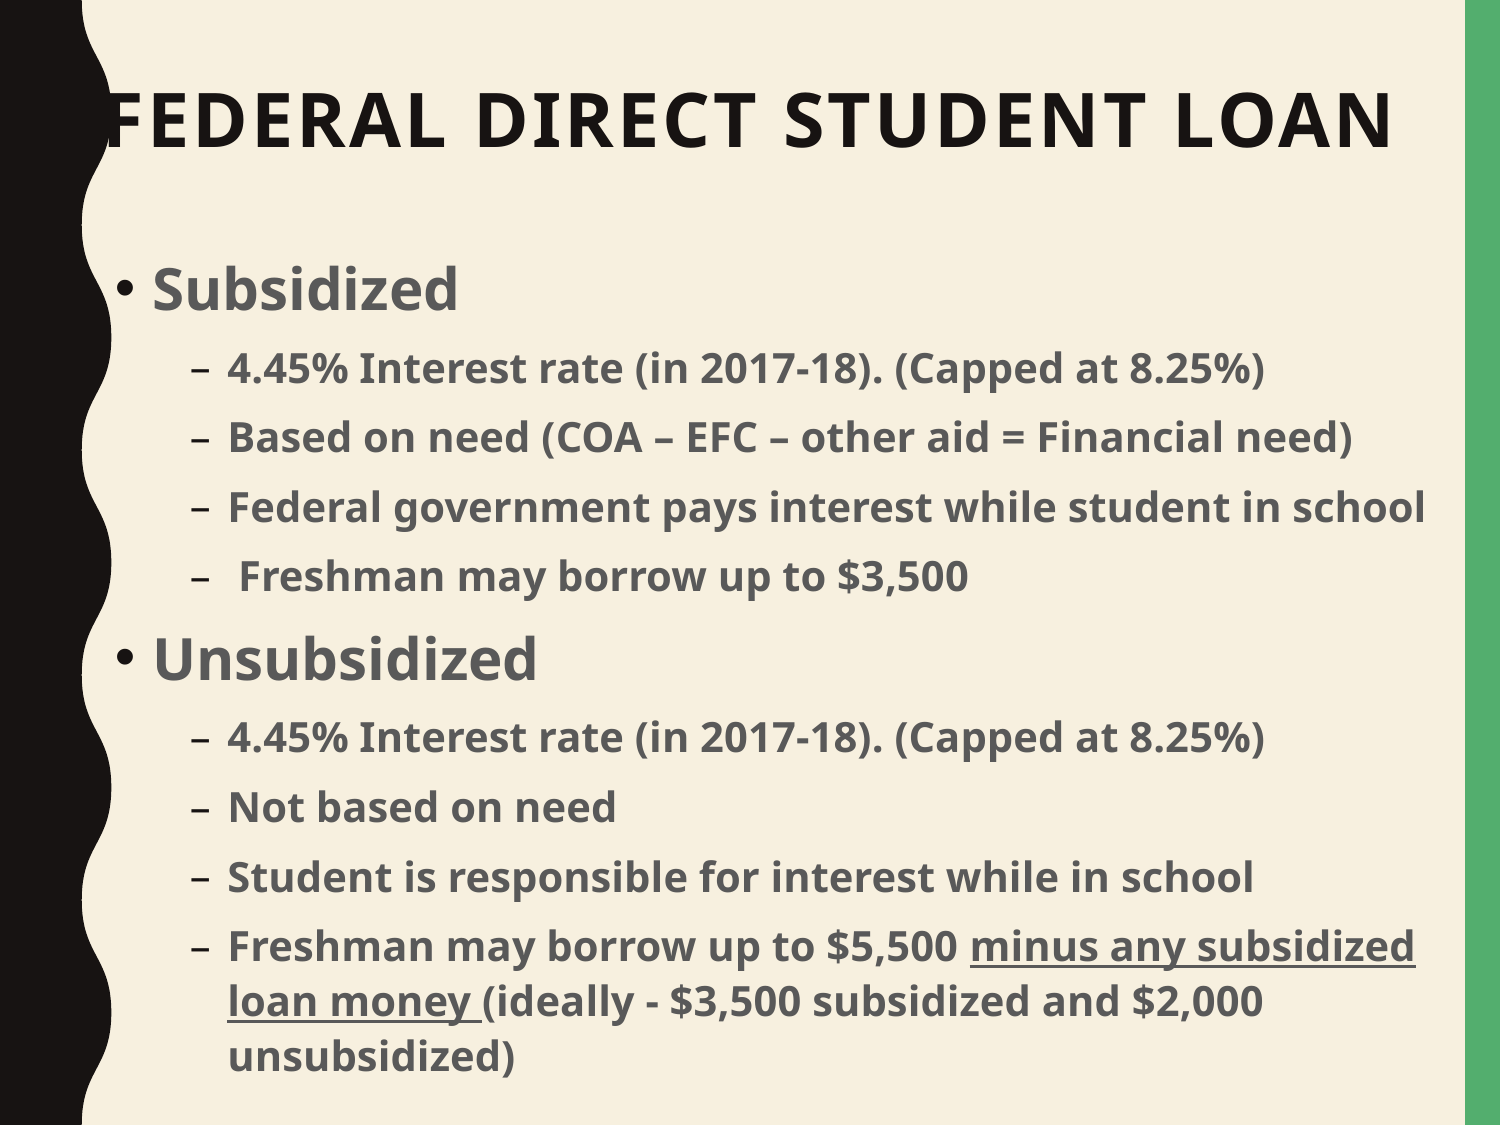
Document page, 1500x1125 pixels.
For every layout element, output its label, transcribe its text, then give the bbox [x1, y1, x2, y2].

list Subsidized 4.45% Interest rate (in 2017-18). (Capped at 8.25%) Based on need (COA – EFC – other aid = Financial need) Federal government pays interest while student in school Freshman may borrow up to $3,500 Unsubsidized 4.45% Interest rate (in 2017-18). (Capped at 8.25%) Not based on need Student is responsible for interest while in school Freshman may borrow up to $5,500 minus any subsidized loan money (ideally - $3,500 subsidized and $2,000 unsubsidized) Repayment begins 6 months after graduation [99, 237, 1463, 1070]
title Federal Direct Student Loan [75, 75, 1425, 238]
